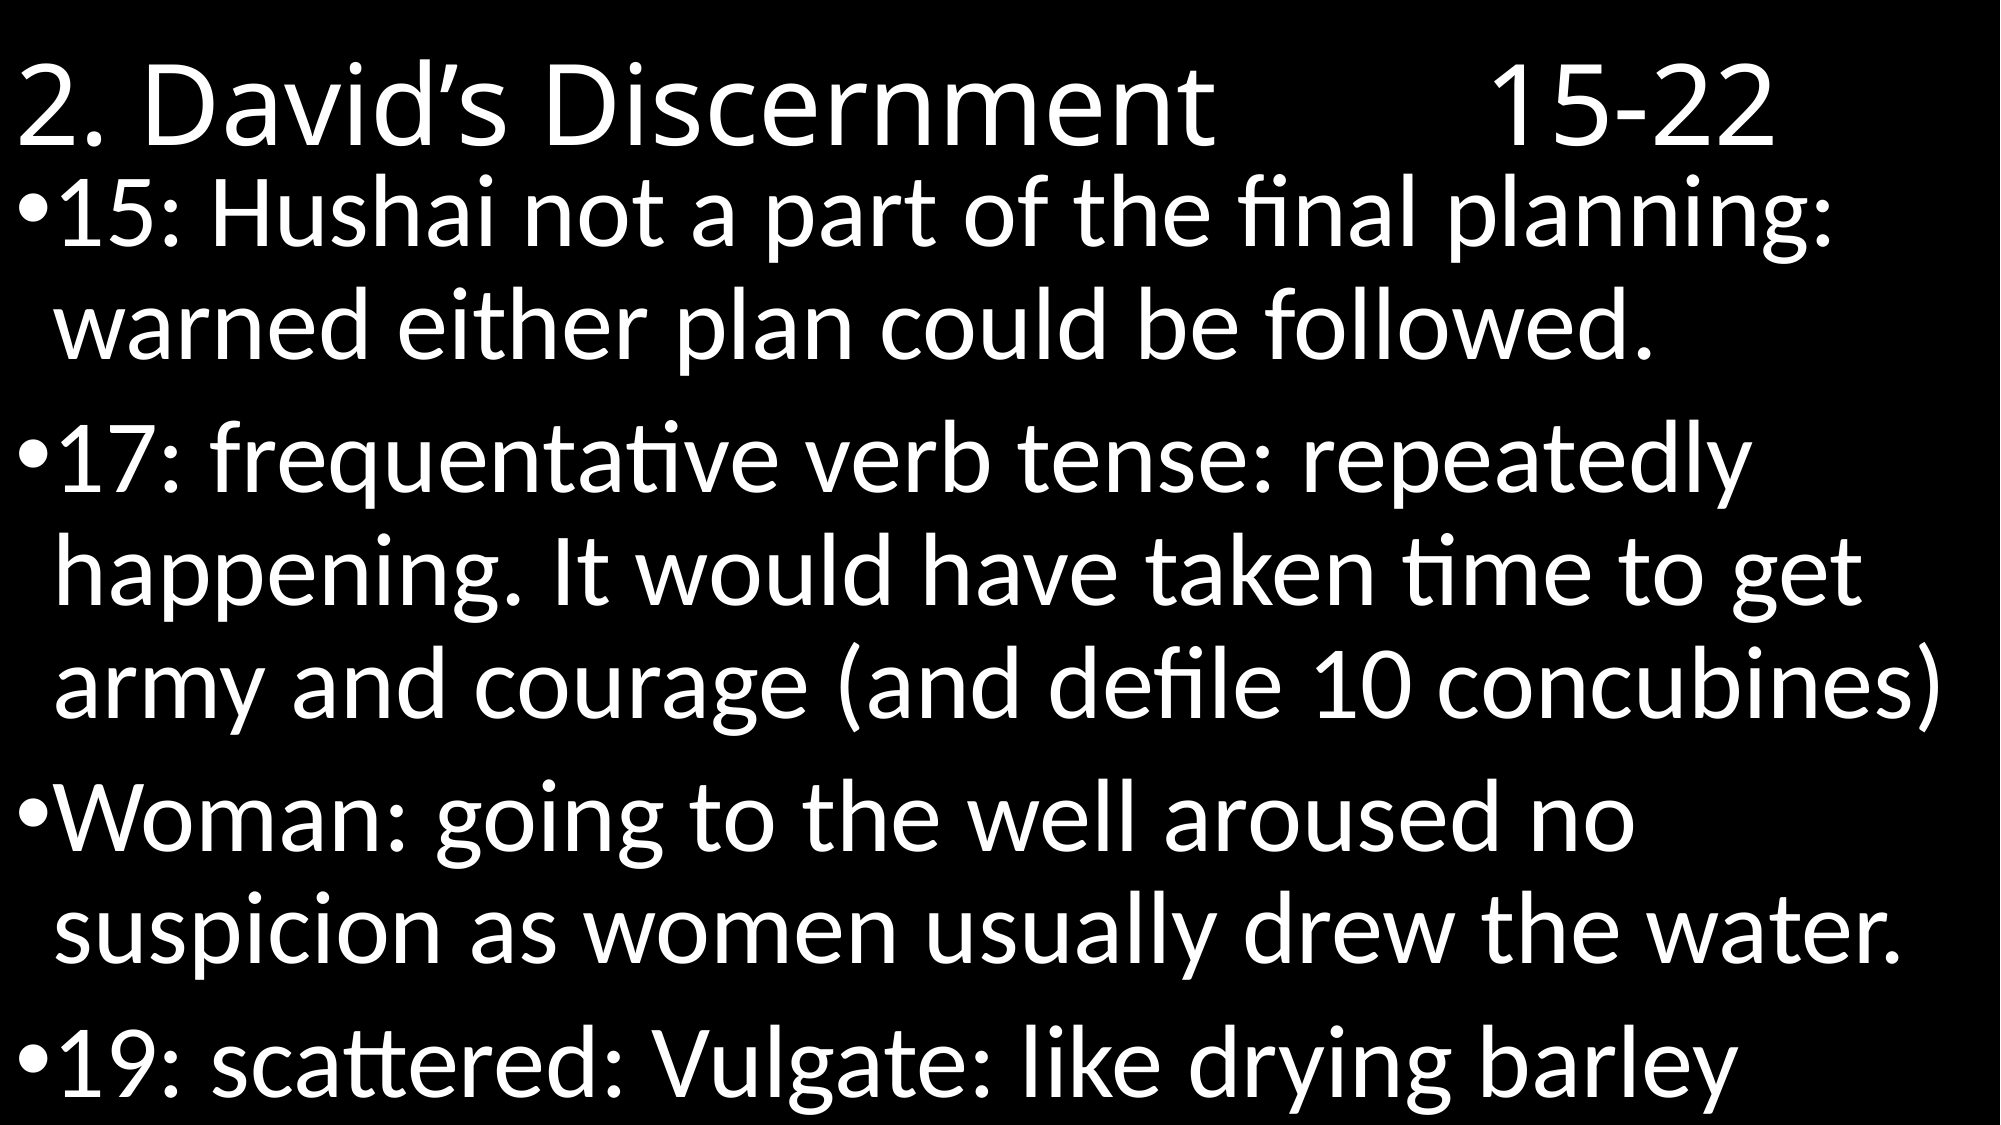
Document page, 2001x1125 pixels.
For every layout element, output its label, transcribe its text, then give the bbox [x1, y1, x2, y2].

title 2. David’s Discernment 15-22 [0, 0, 2000, 149]
list 15: Hushai not a part of the final planning: warned either plan could be followed. 17: frequentative verb tense: repeatedly happening. It would have taken time to get army and courage (and defile 10 concubines) Woman: going to the well aroused no suspicion as women usually drew the water. 19: scattered: Vulgate: like drying barley [0, 149, 2000, 1125]
